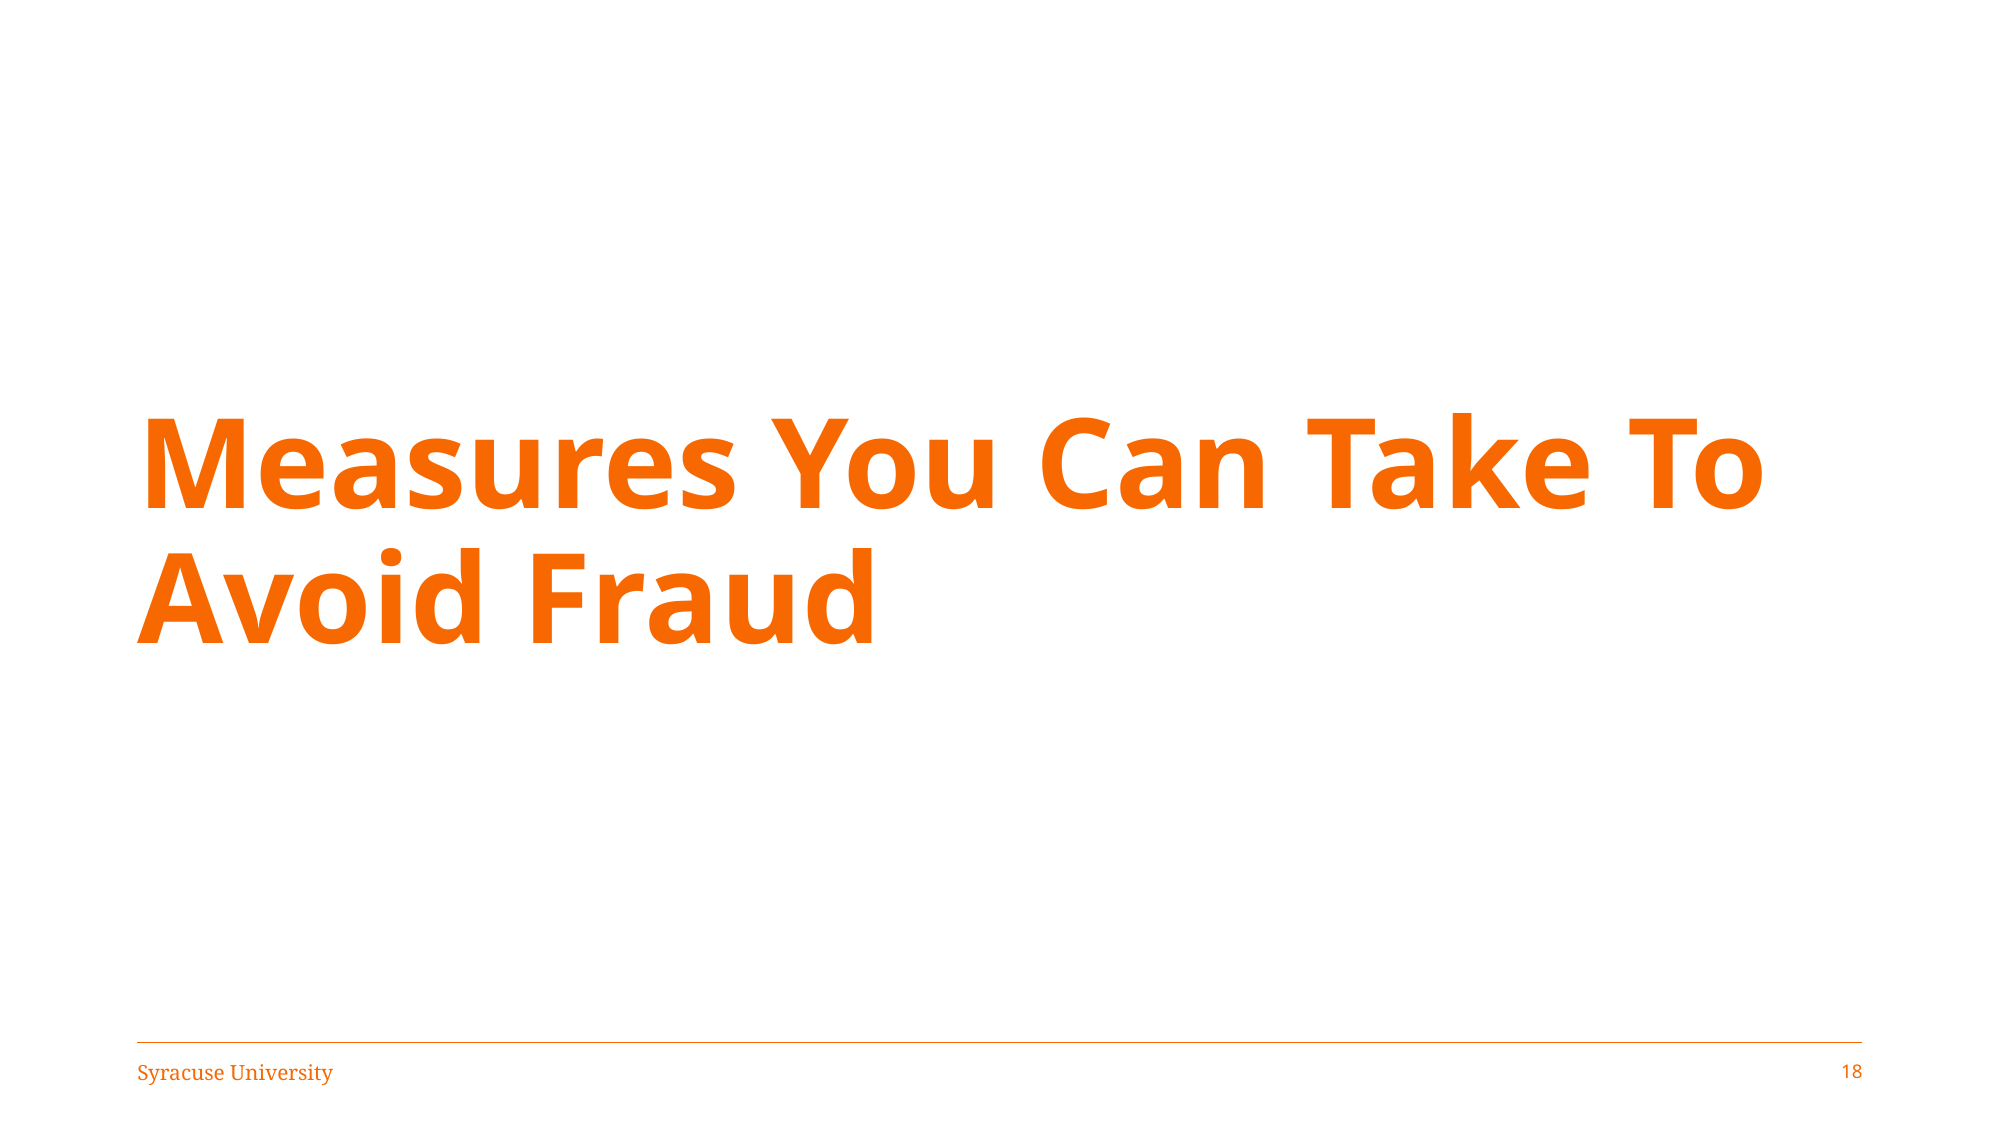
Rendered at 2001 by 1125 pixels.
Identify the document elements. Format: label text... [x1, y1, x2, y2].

title Measures You Can Take To Avoid Fraud [137, 59, 1863, 1011]
